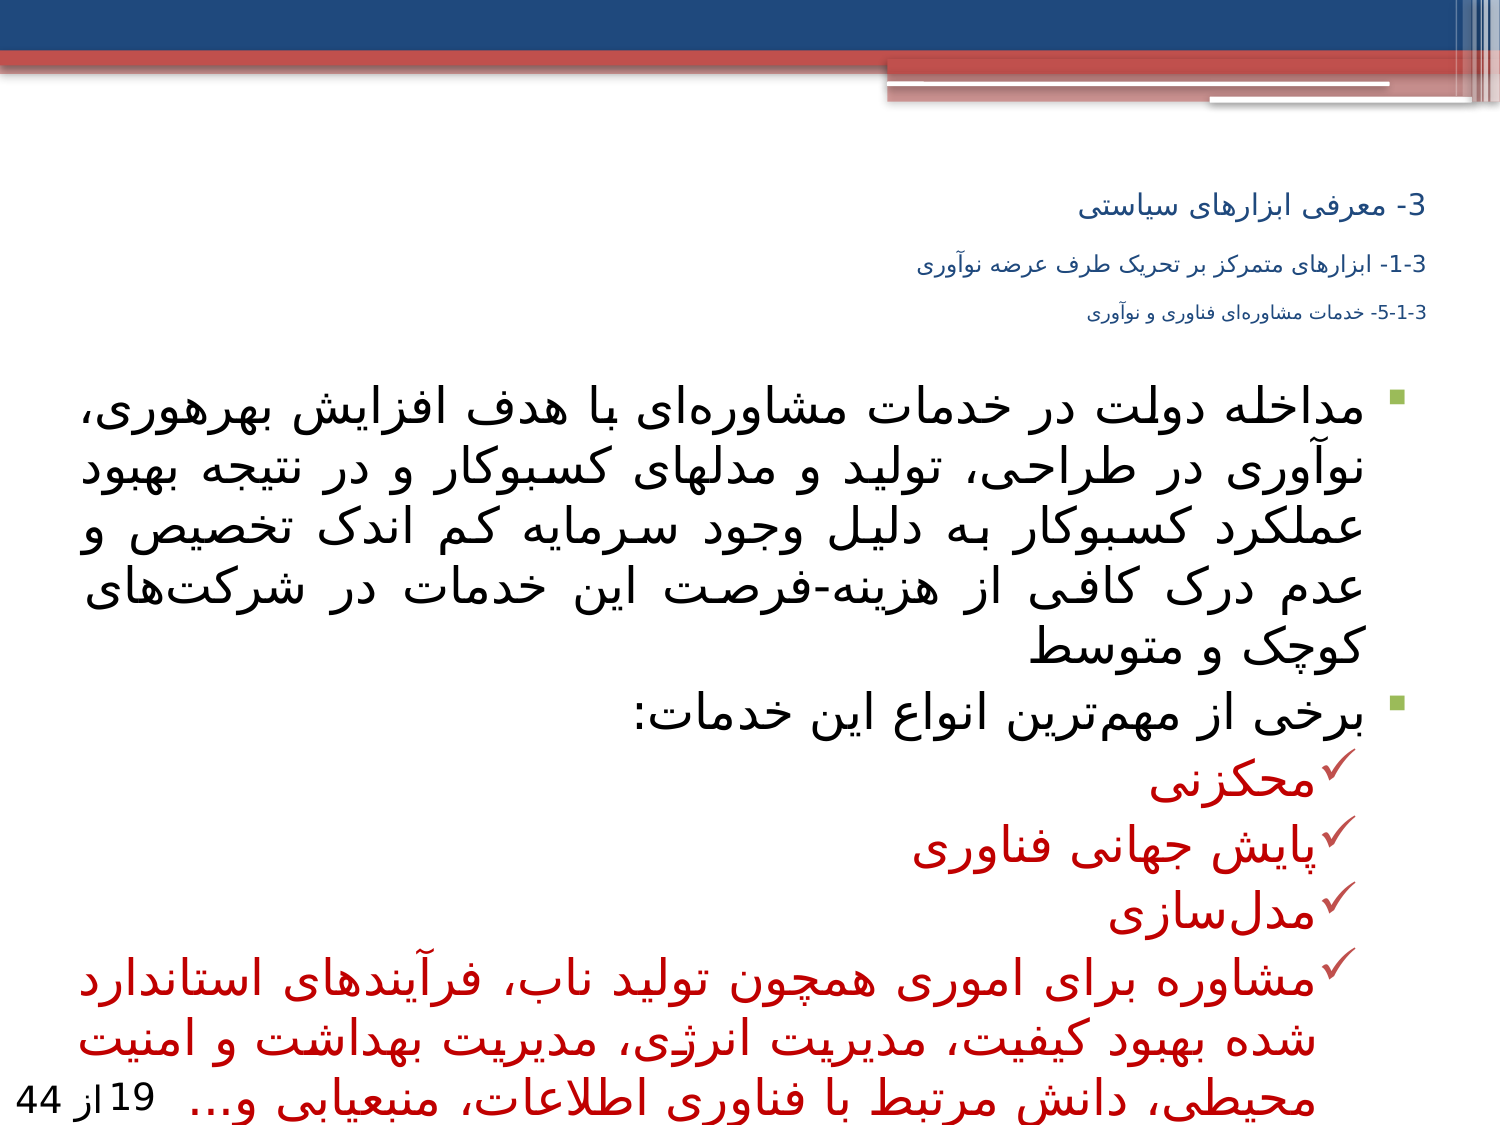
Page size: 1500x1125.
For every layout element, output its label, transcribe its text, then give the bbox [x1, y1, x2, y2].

footer از 44 [0, 1068, 69, 1125]
title 3- معرفی ابزارهای سیاستی 3-1- ابزارهای متمرکز بر تحریک طرف عرضه نوآوری 3-1-5- خدمات مشاوره‌ای فناوری و نوآوری [76, 149, 1427, 324]
list مداخله دولت در خدمات مشاوره‌ای با هدف افزایش بهره­وری، نوآوری در طراحی، تولید و مدل­های کسب­وکار و در نتیجه بهبود عملکرد کسب­وکار به دلیل وجود سرمایه کم اندک تخصیص و عدم درک کافی از هزینه-فرصت این خدمات در شرکت‌های کوچک و متوسط برخی از مهم‌ترین انواع این خدمات: محک­زنی پایش جهانی فناوری مدل‌سازی مشاوره برای اموری همچون تولید ناب، فرآیندهای استاندارد شده بهبود کیفیت، مدیریت انرژی، مدیریت بهداشت و امنیت محیطی، دانش مرتبط با فناوری اطلاعات، منبع­یابی و... [76, 408, 1427, 1090]
slide_number 19 [69, 1065, 195, 1125]
